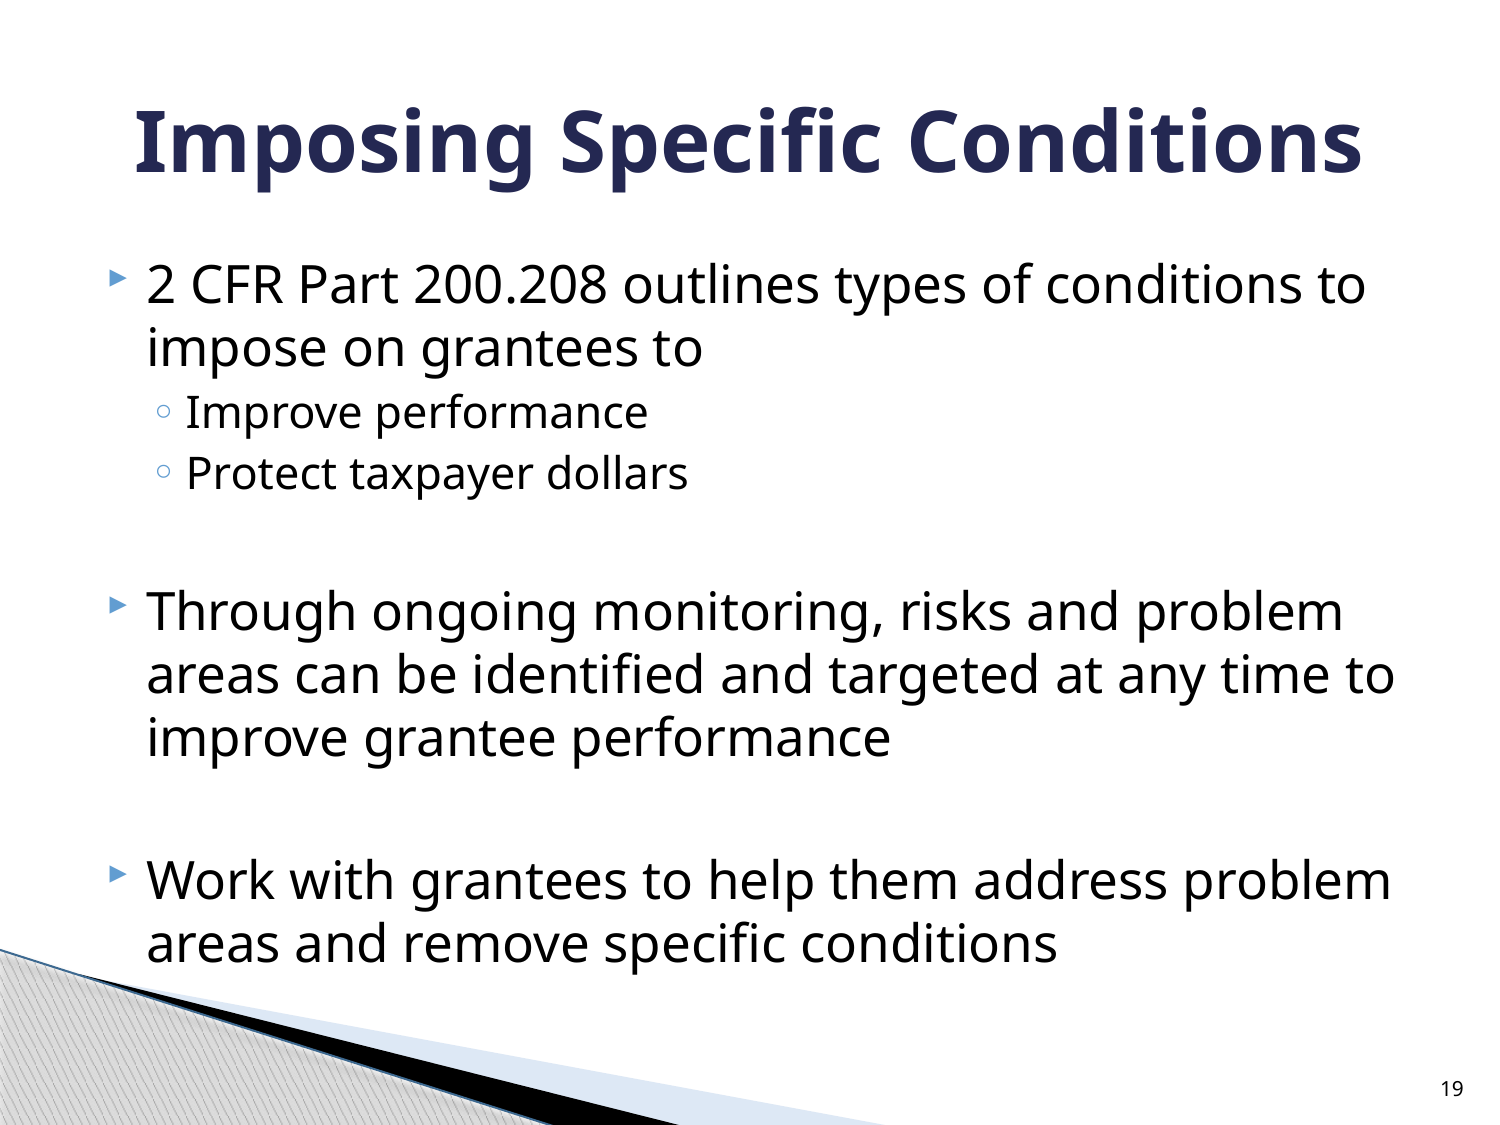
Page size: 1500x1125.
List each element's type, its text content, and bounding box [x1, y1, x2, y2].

slide_number 19 [1418, 1051, 1479, 1112]
list 2 CFR Part 200.208 outlines types of conditions to impose on grantees to Improve performance Protect taxpayer dollars Through ongoing monitoring, risks and problem areas can be identified and targeted at any time to improve grantee performance Work with grantees to help them address problem areas and remove specific conditions [75, 243, 1425, 986]
title Imposing Specific Conditions [75, 45, 1425, 233]
